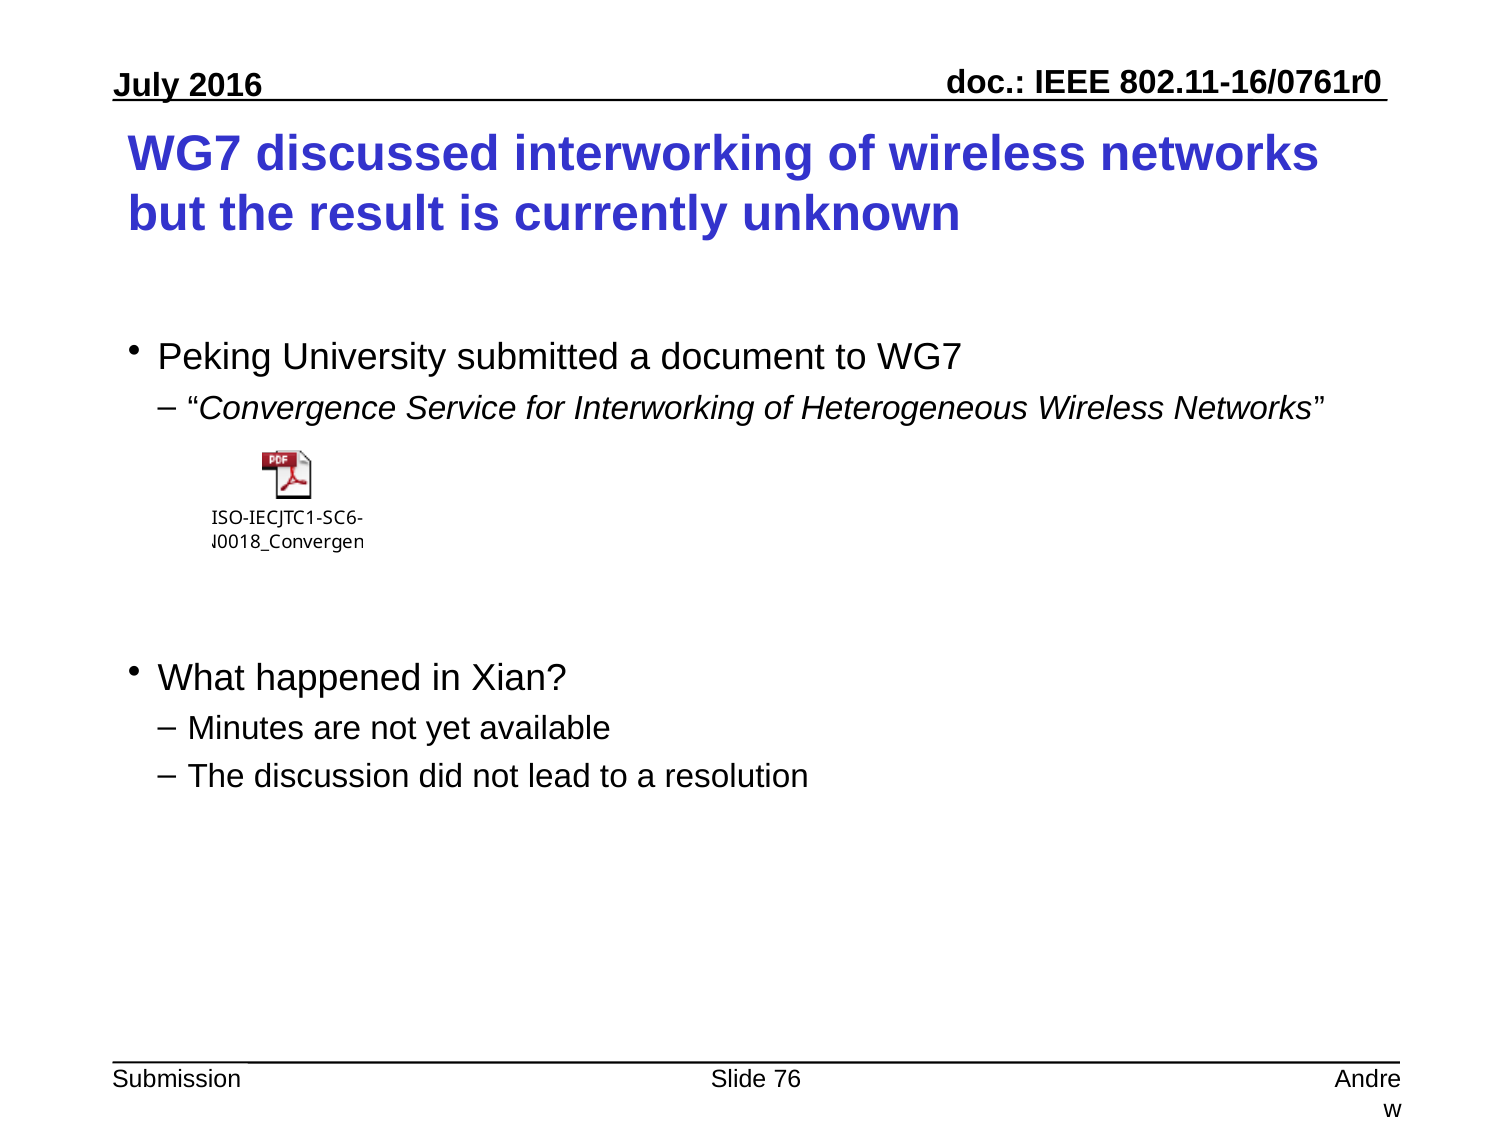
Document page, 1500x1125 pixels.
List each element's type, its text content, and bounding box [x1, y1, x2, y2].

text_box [212, 448, 363, 576]
title WG7 discussed interworking of wireless networks but the result is currently unknown [112, 112, 1388, 288]
footer Andrew Myles, Cisco [1320, 1061, 1402, 1093]
slide_number Slide 76 [709, 1061, 803, 1093]
list Peking University submitted a document to WG7 “Convergence Service for Interworking of Heterogeneous Wireless Networks” What happened in Xian? Minutes are not yet available The discussion did not lead to a resolution [112, 324, 1388, 1000]
